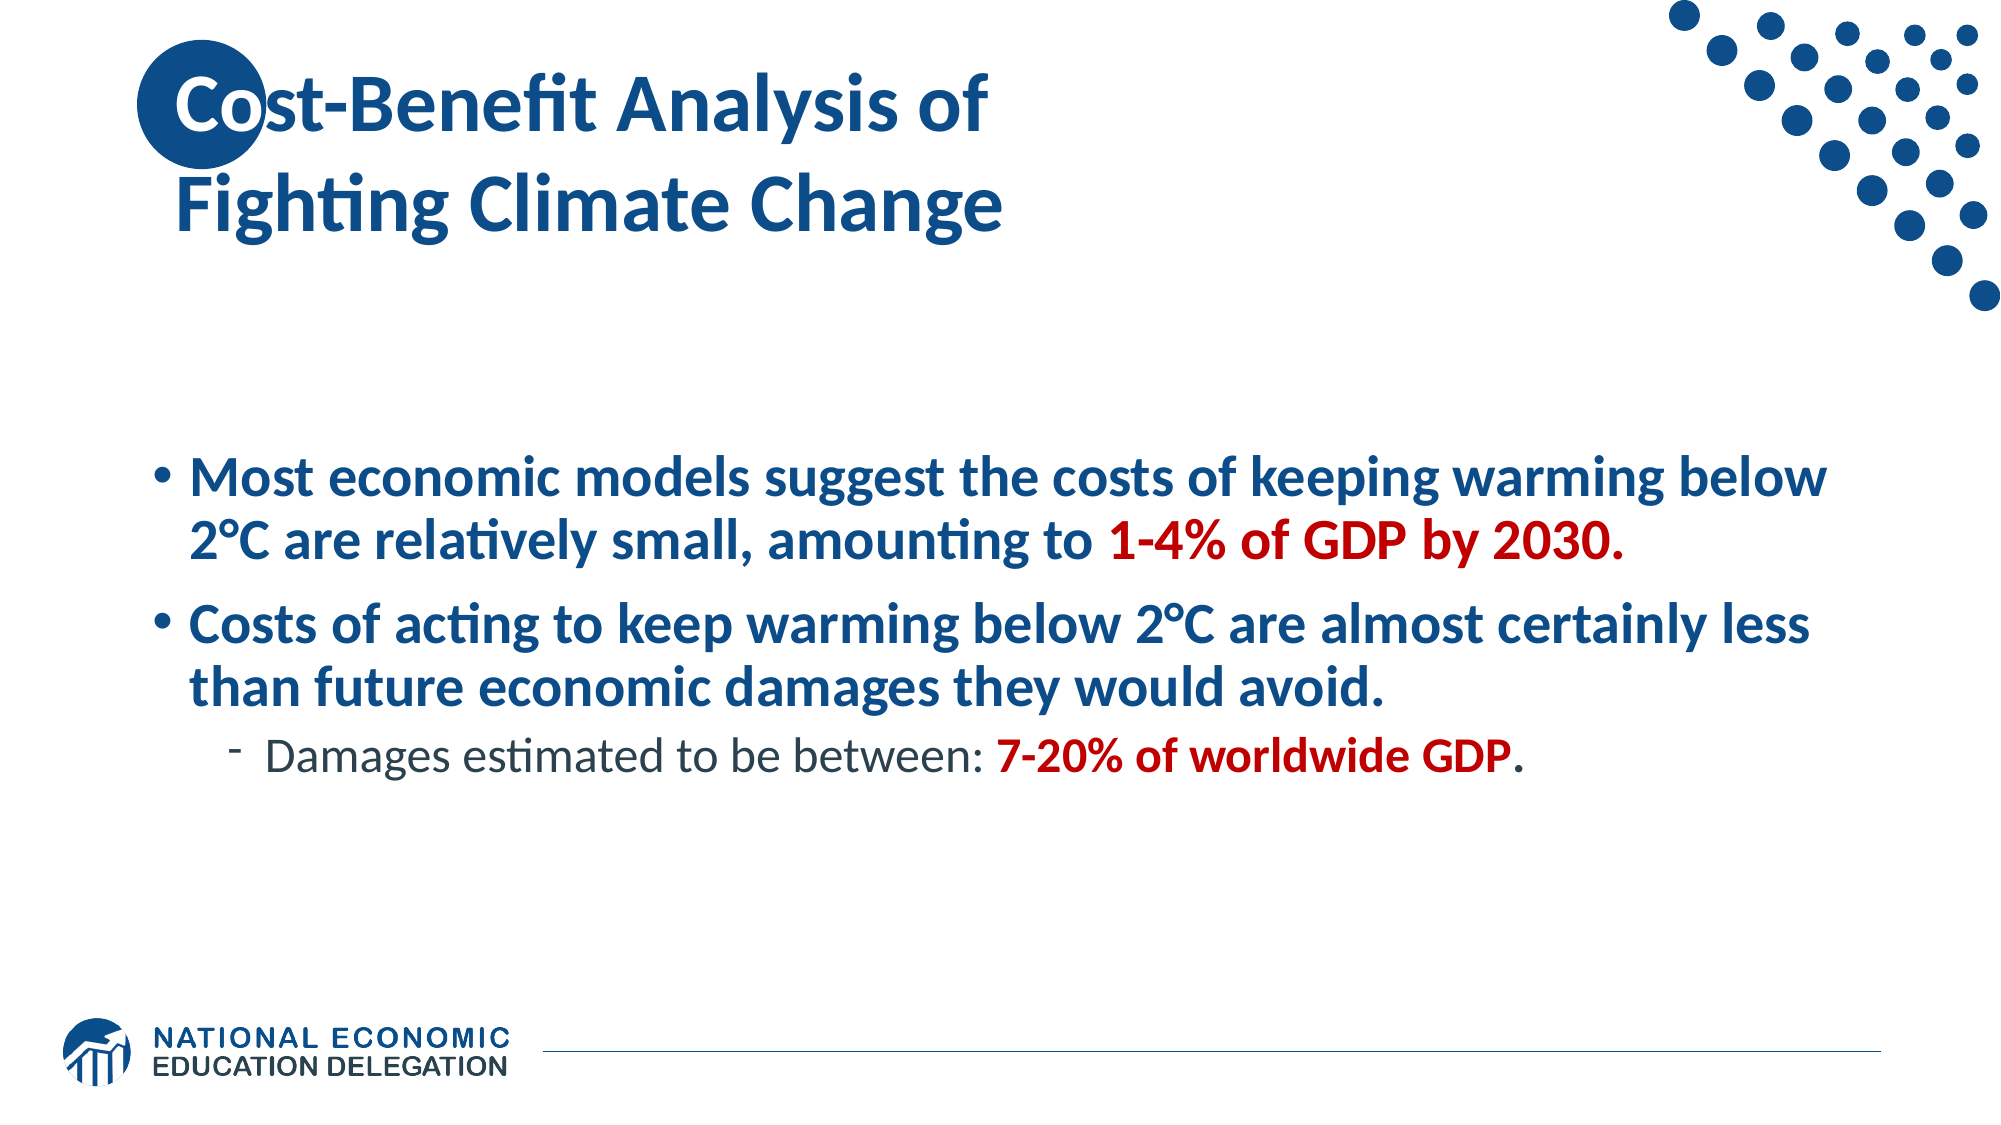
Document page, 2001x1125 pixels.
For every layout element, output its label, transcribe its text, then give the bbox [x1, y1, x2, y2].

title Cost-Benefit Analysis of Fighting Climate Change [160, 40, 1886, 318]
list Most economic models suggest the costs of keeping warming below 2°C are relatively small, amounting to 1-4% of GDP by 2030. Costs of acting to keep warming below 2°C are almost certainly less than future economic damages they would avoid. Damages estimated to be between: 7-20% of worldwide GDP. [137, 257, 1863, 972]
picture [55, 1013, 520, 1091]
